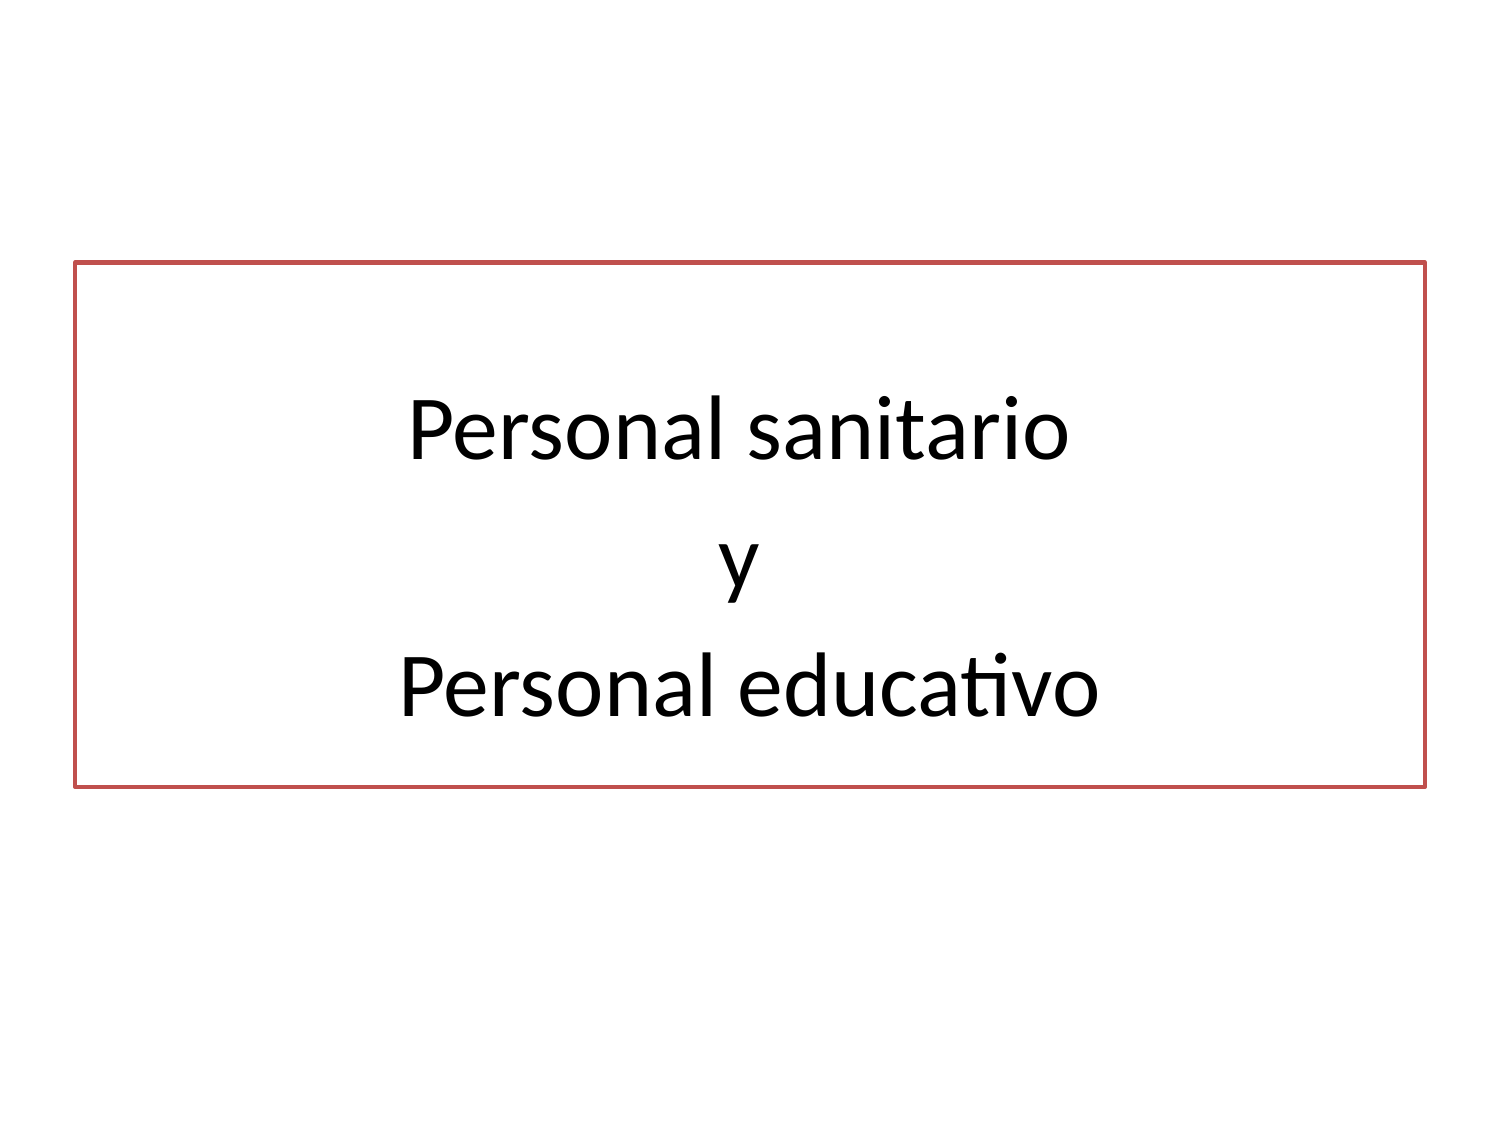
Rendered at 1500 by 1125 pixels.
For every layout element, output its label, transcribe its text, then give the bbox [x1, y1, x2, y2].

list Personal sanitario y Personal educativo [73, 260, 1427, 789]
